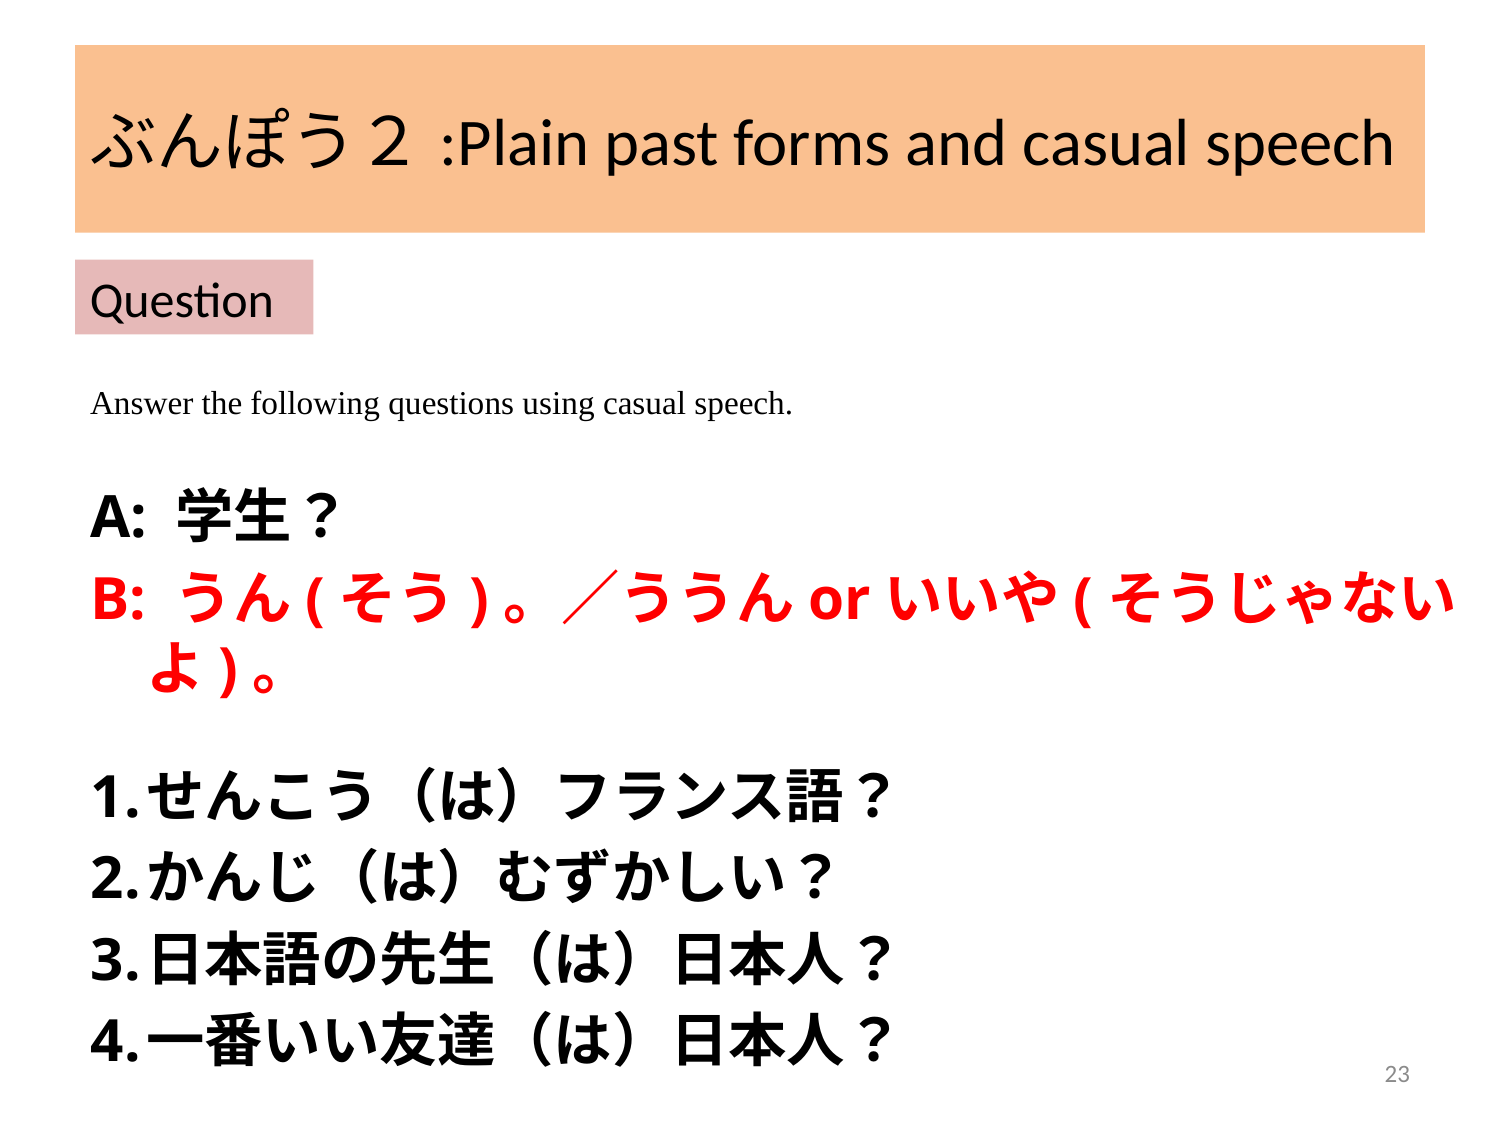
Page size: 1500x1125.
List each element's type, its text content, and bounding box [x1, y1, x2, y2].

title ぶんぽう２:Plain past forms and casual speech [75, 45, 1425, 233]
list Answer the following questions using casual speech. A: 学生？ B: うん(そう)。／ううんorいいや(そうじゃないよ)。 せんこう（は）フランス語？ かんじ（は）むずかしい？ 日本語の先生（は）日本人？ 一番いい友達（は）日本人？ [75, 373, 1500, 1103]
text_box Question [75, 259, 314, 335]
